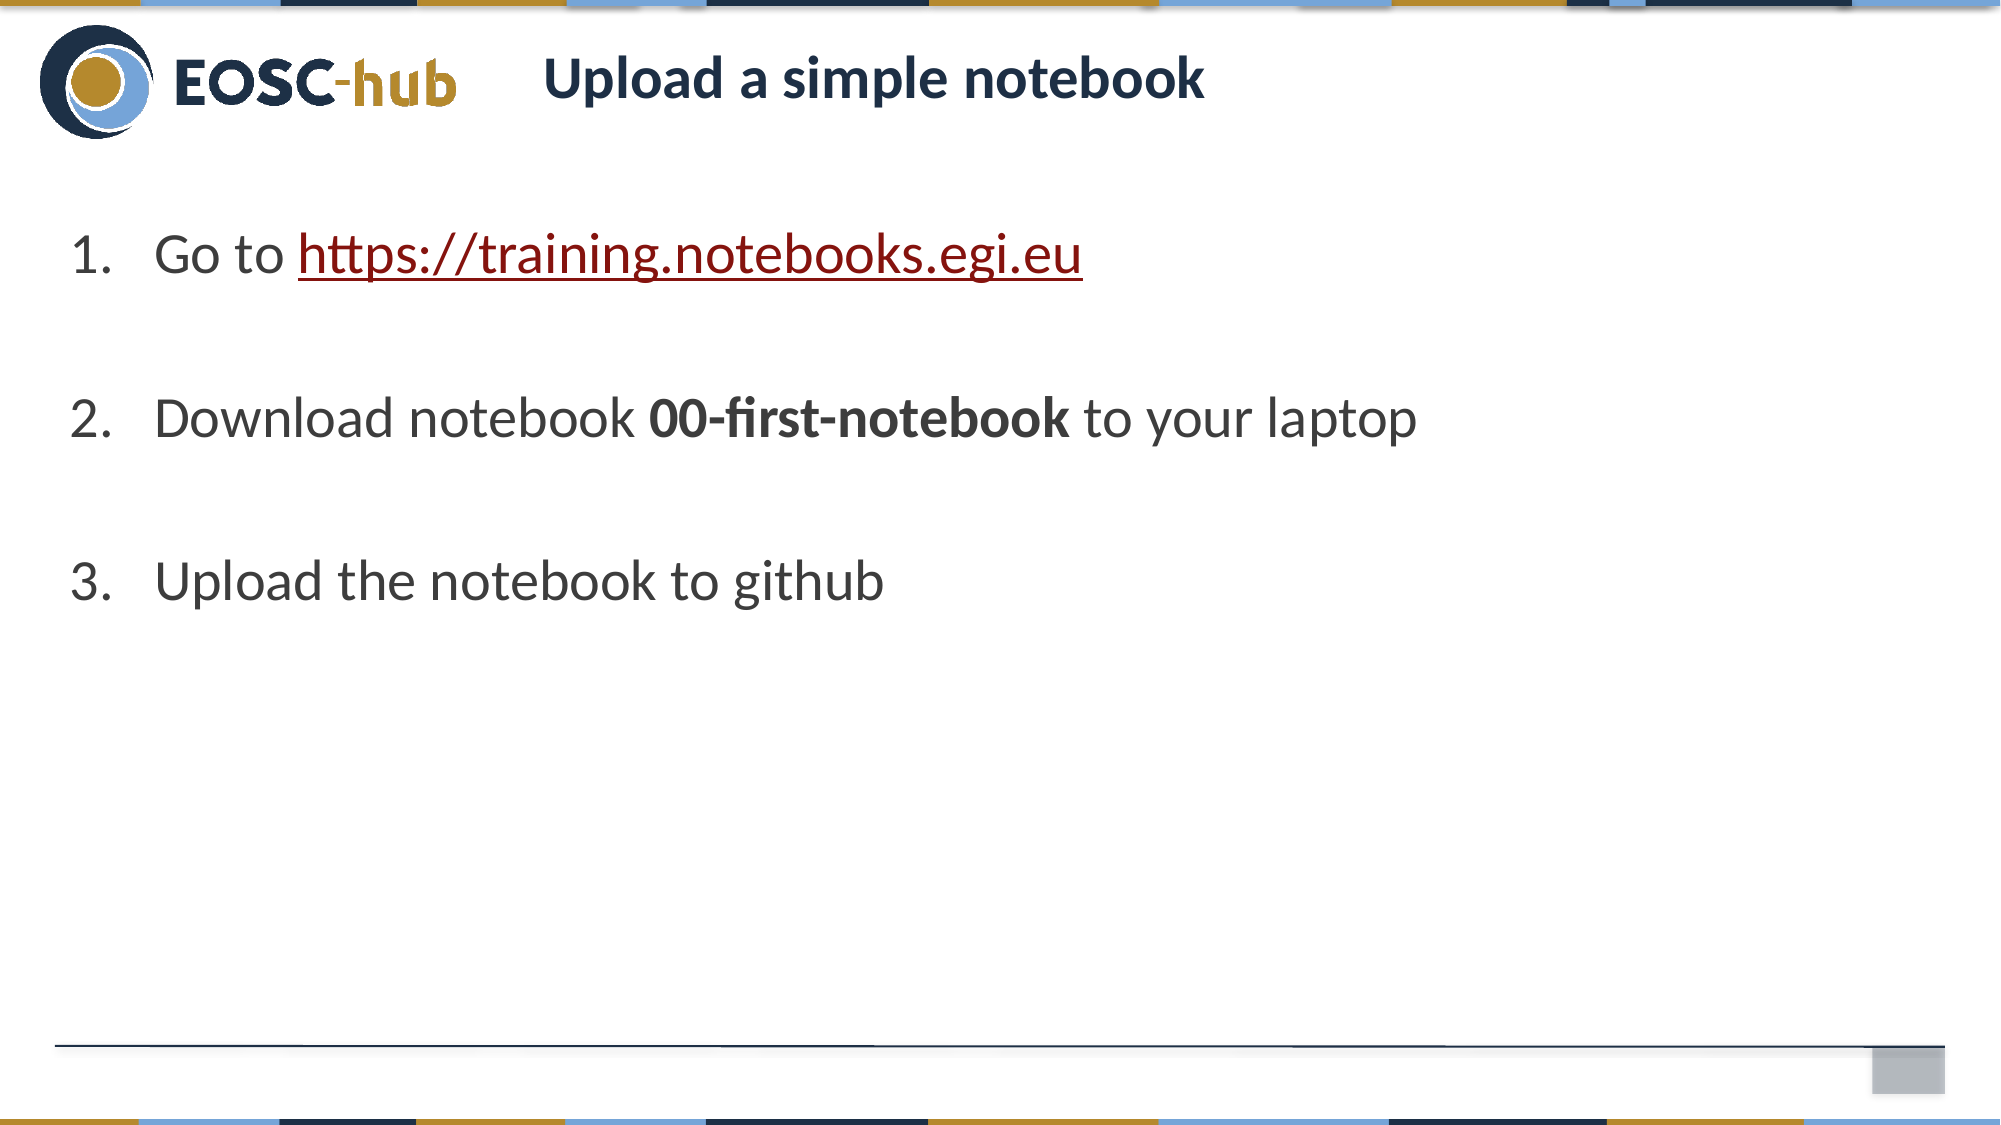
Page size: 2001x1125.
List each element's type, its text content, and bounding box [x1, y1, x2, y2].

title Upload a simple notebook [528, 30, 1946, 120]
picture [17, 19, 479, 144]
list Go to https://training.notebooks.egi.eu Download notebook 00-first-notebook to your laptop Upload the notebook to github [55, 208, 1945, 1005]
picture [0, 1119, 2000, 1125]
